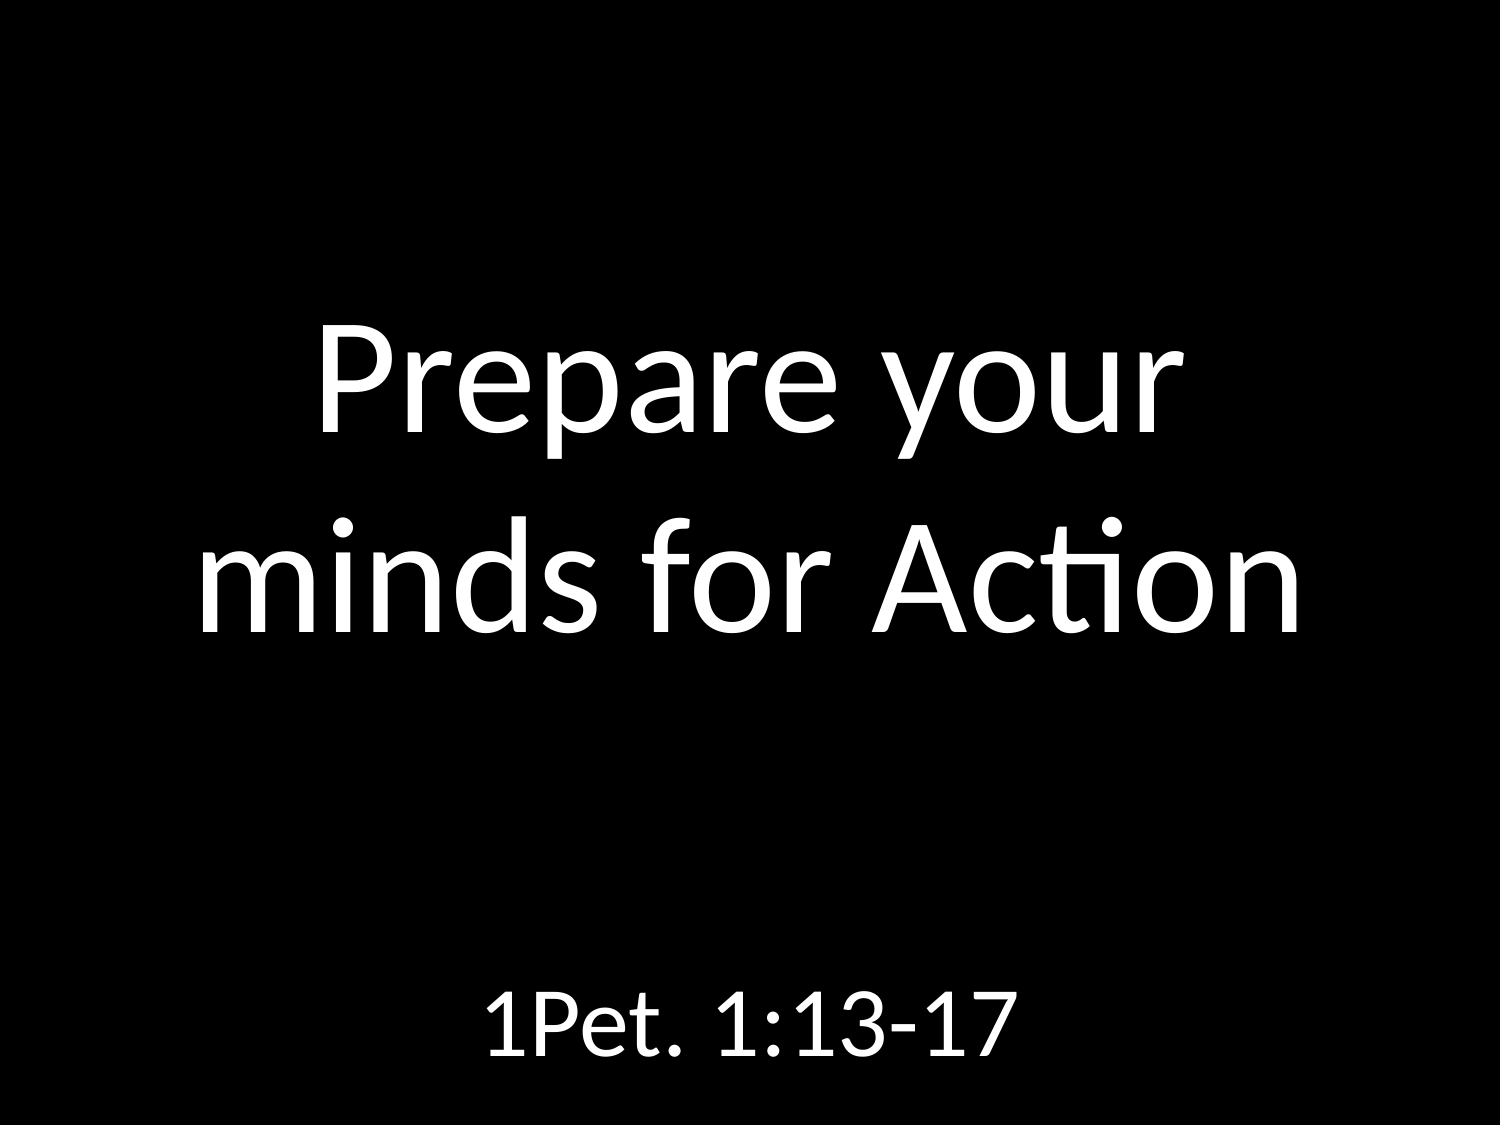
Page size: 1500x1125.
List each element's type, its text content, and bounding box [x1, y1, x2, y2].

title Prepare your minds for Action [112, 0, 1388, 932]
subtitle 1Pet. 1:13-17 [0, 949, 1500, 1125]
